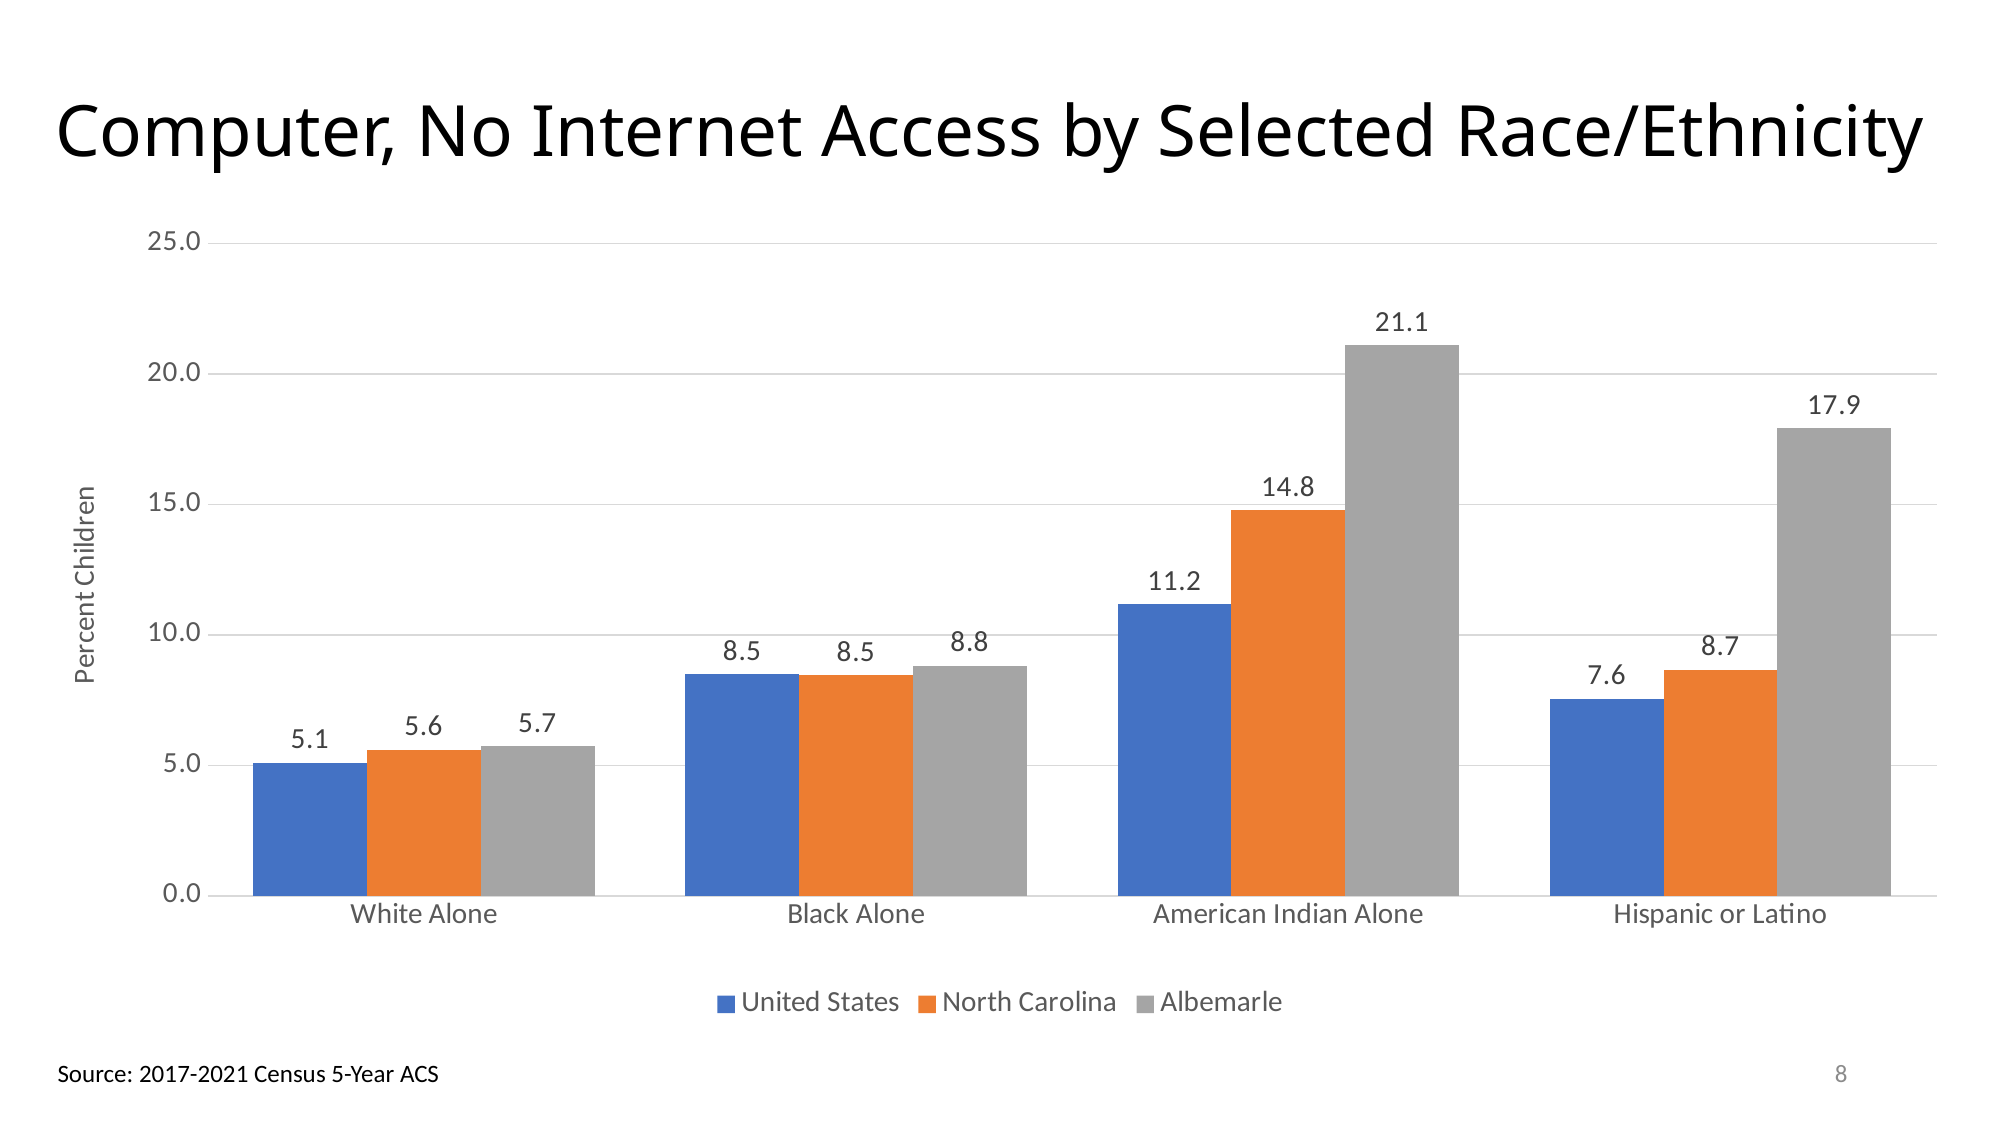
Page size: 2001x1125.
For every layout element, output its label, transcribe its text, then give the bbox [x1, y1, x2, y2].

chart [40, 214, 1960, 1026]
slide_number 8 [1412, 1042, 1863, 1103]
text_box Source: 2017-2021 Census 5-Year ACS [42, 1049, 455, 1095]
title Computer, No Internet Access by Selected Race/Ethnicity [40, 51, 1955, 214]
